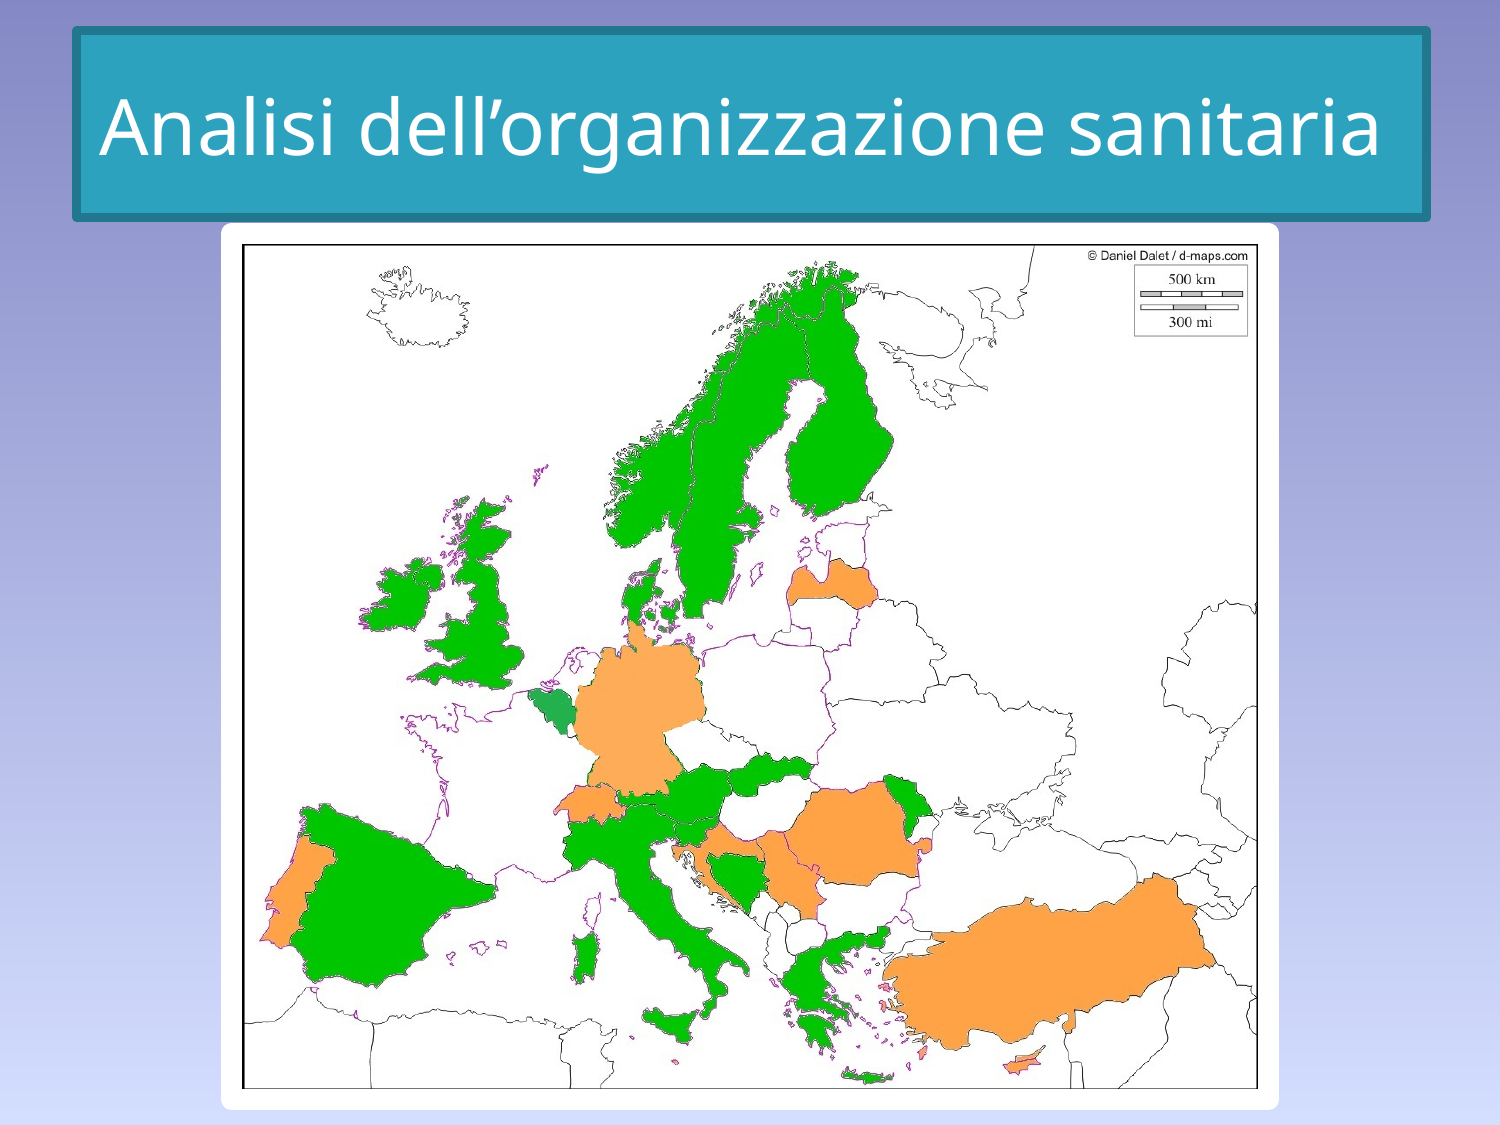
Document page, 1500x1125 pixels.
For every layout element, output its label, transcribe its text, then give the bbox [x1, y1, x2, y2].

title Analisi dell’organizzazione sanitaria [72, 26, 1431, 222]
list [241, 243, 1259, 1090]
